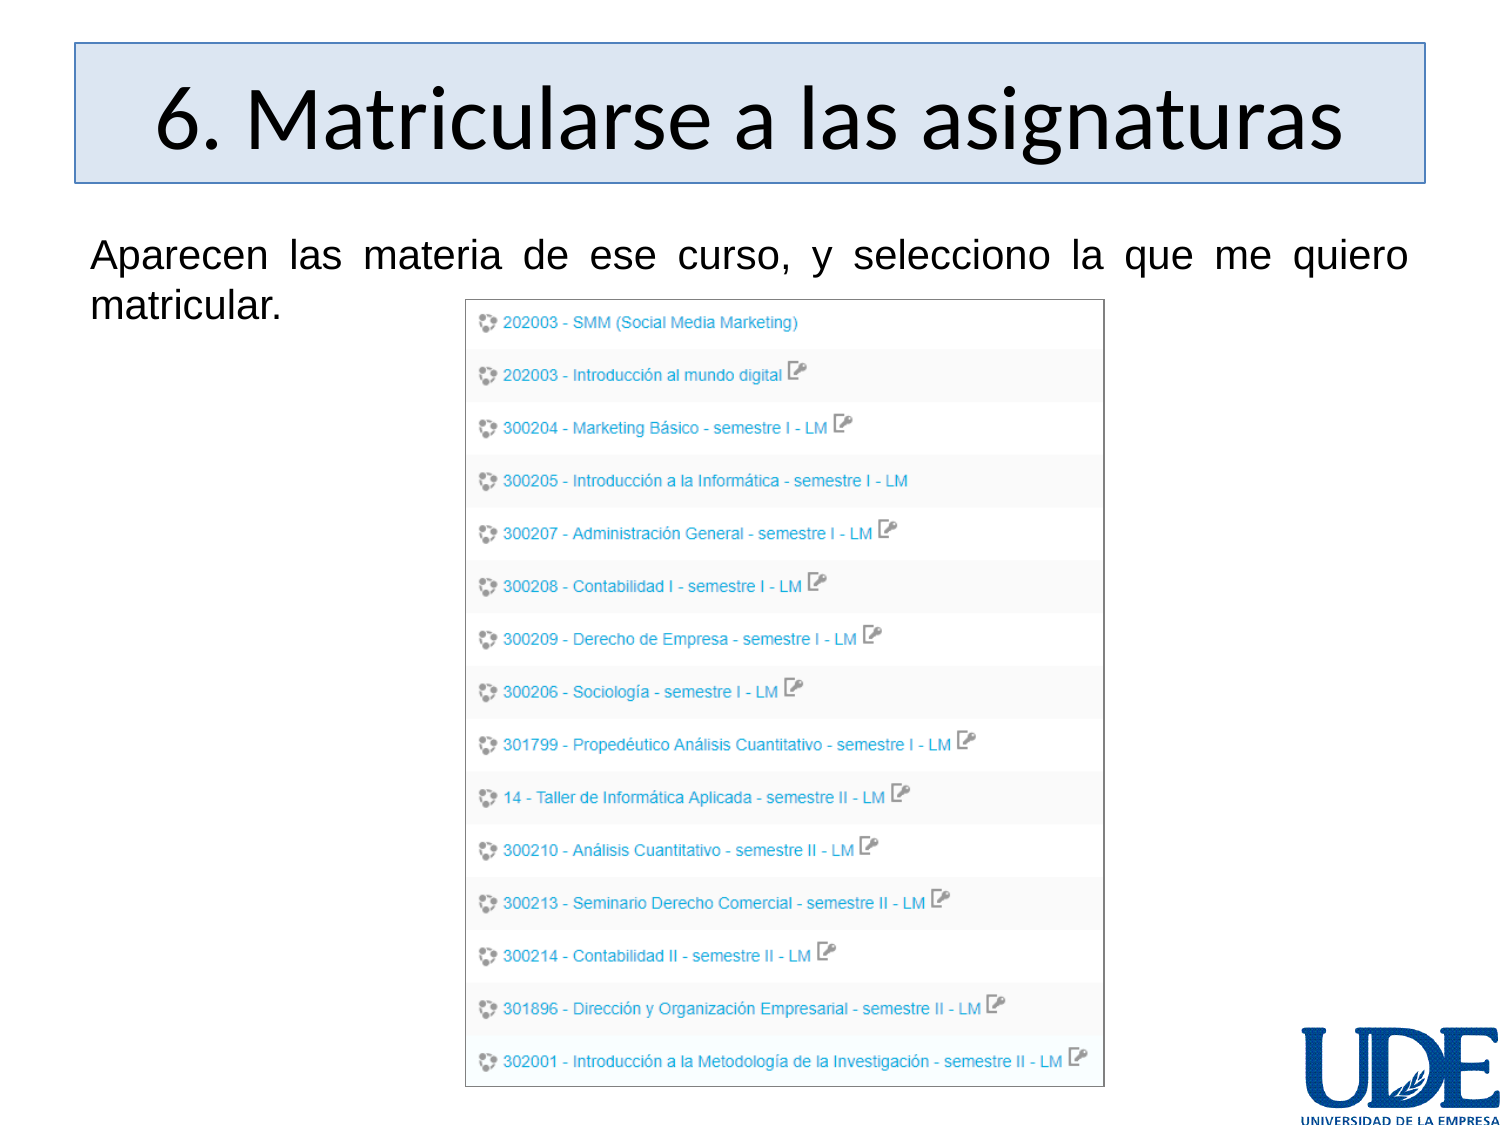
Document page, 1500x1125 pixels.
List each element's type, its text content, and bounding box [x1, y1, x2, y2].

list Aparecen las materia de ese curso, y selecciono la que me quiero matricular. [75, 219, 1425, 963]
picture [466, 299, 1104, 1087]
picture [1301, 1026, 1500, 1125]
text_box 6. Matricularse a las asignaturas [74, 42, 1425, 183]
